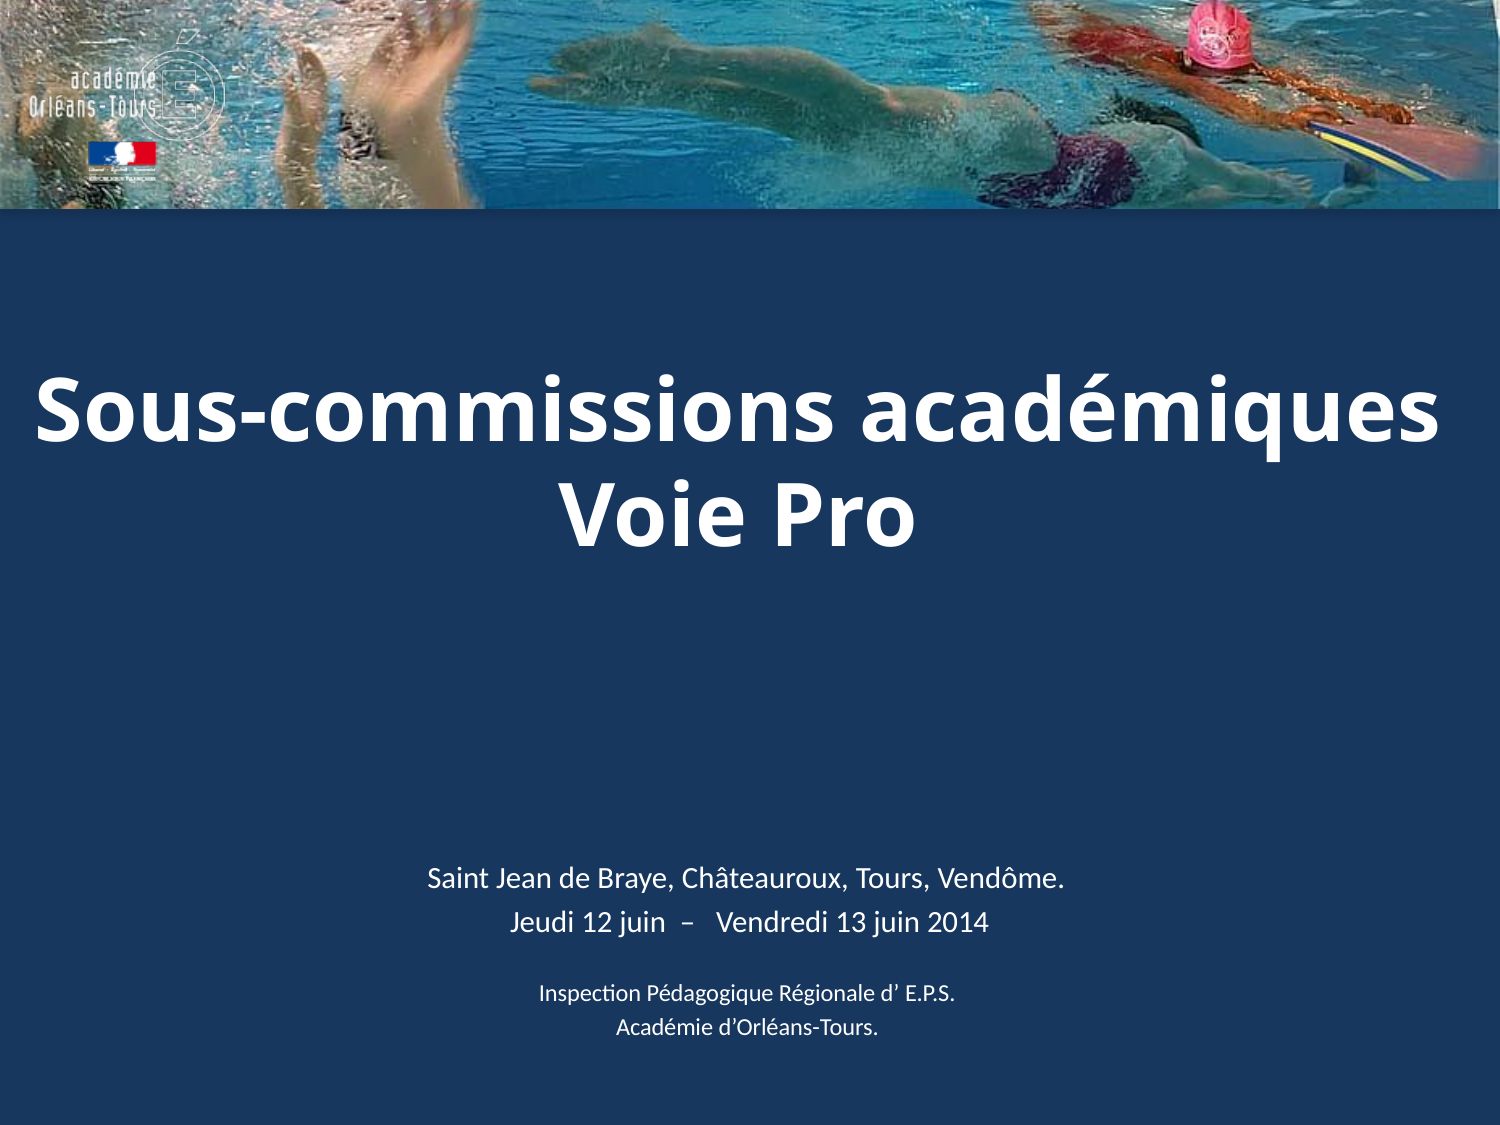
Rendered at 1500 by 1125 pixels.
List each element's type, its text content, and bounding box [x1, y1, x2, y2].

text_box Saint Jean de Braye, Châteauroux, Tours, Vendôme. Jeudi 12 juin – Vendredi 13 juin 2014 Inspection Pédagogique Régionale d’ E.P.S. Académie d’Orléans-Tours. [0, 636, 1500, 1050]
picture [0, 0, 1500, 209]
title Sous-commissions académiques Voie Pro [0, 338, 1500, 580]
